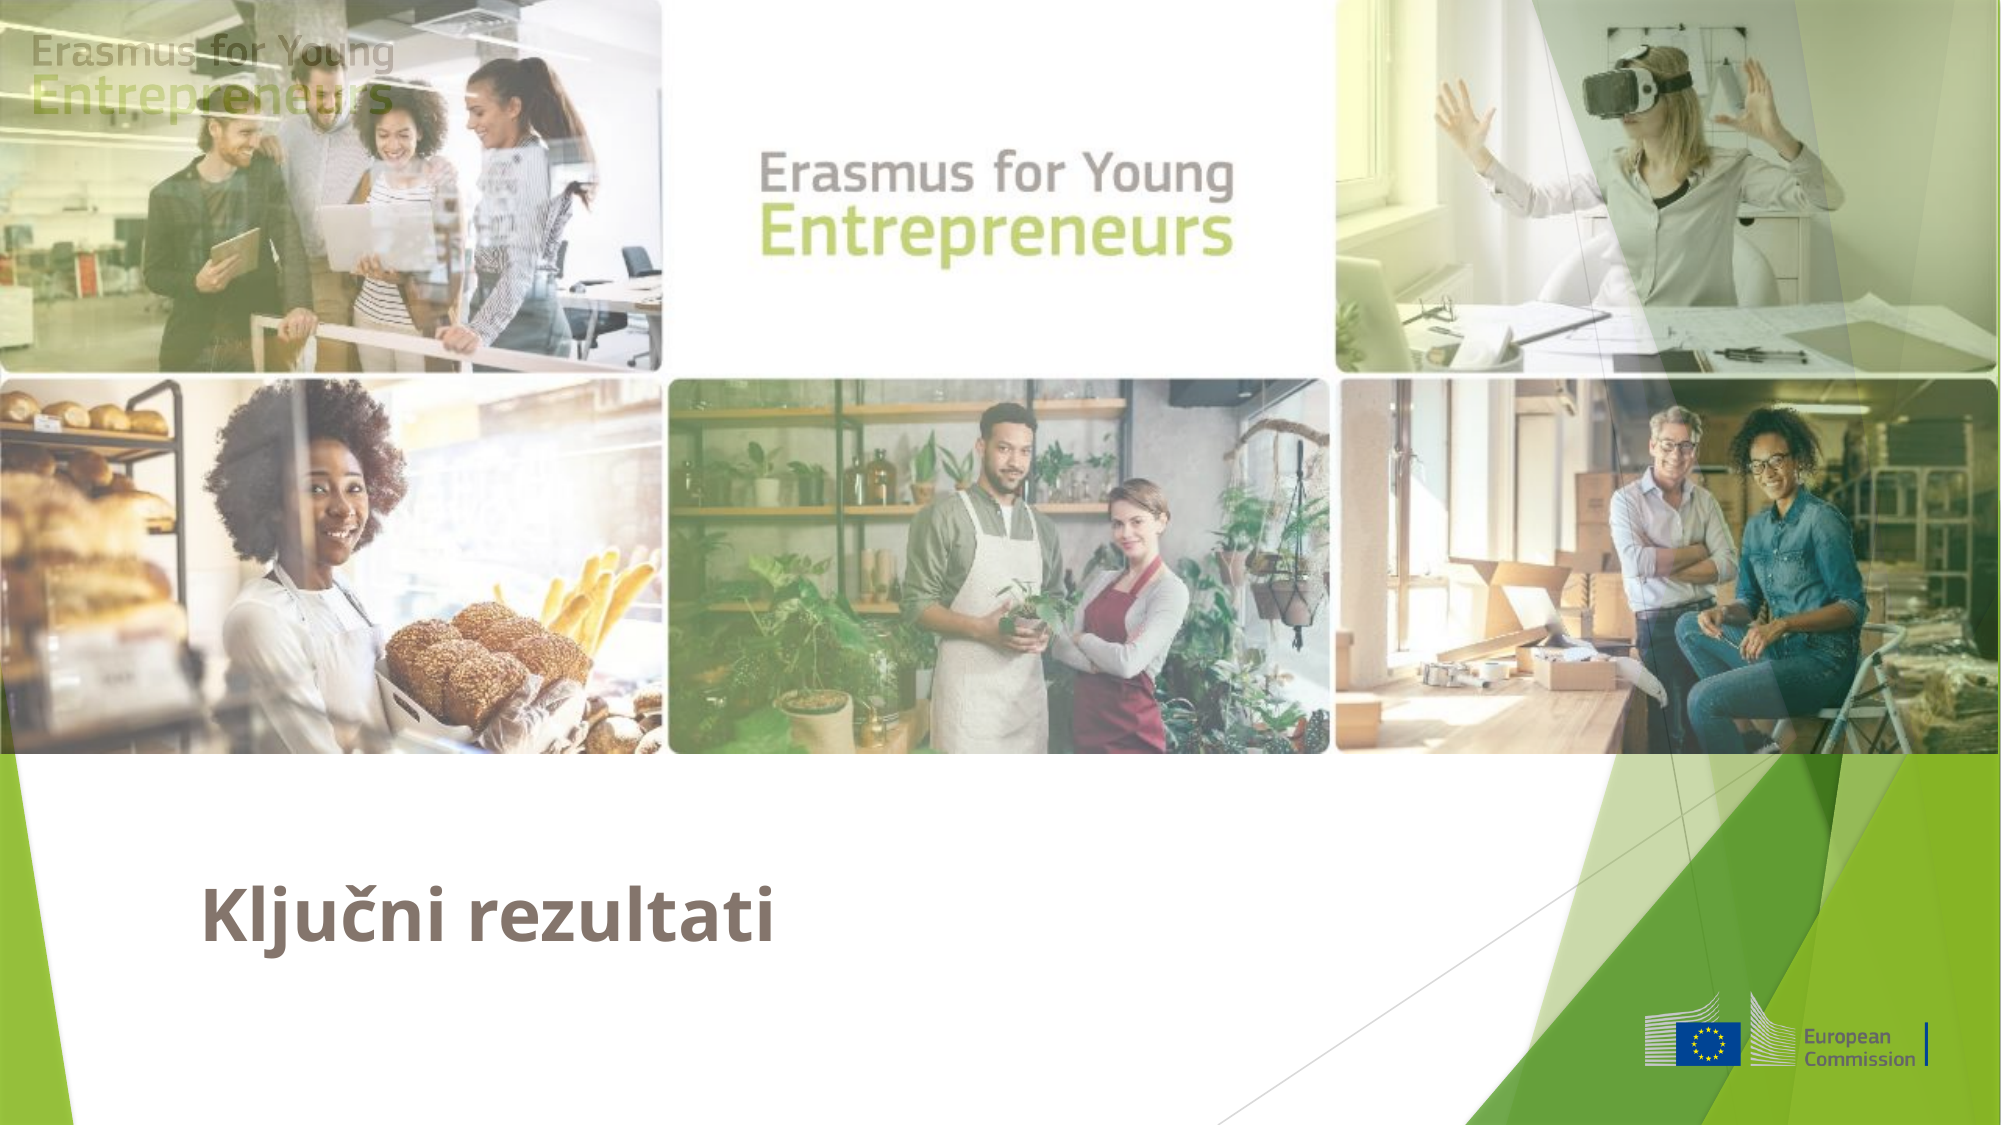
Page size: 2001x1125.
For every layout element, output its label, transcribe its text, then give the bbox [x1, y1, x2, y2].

text_box Ključni rezultati [184, 861, 1356, 964]
picture [0, 0, 1998, 754]
picture [1645, 991, 1928, 1066]
